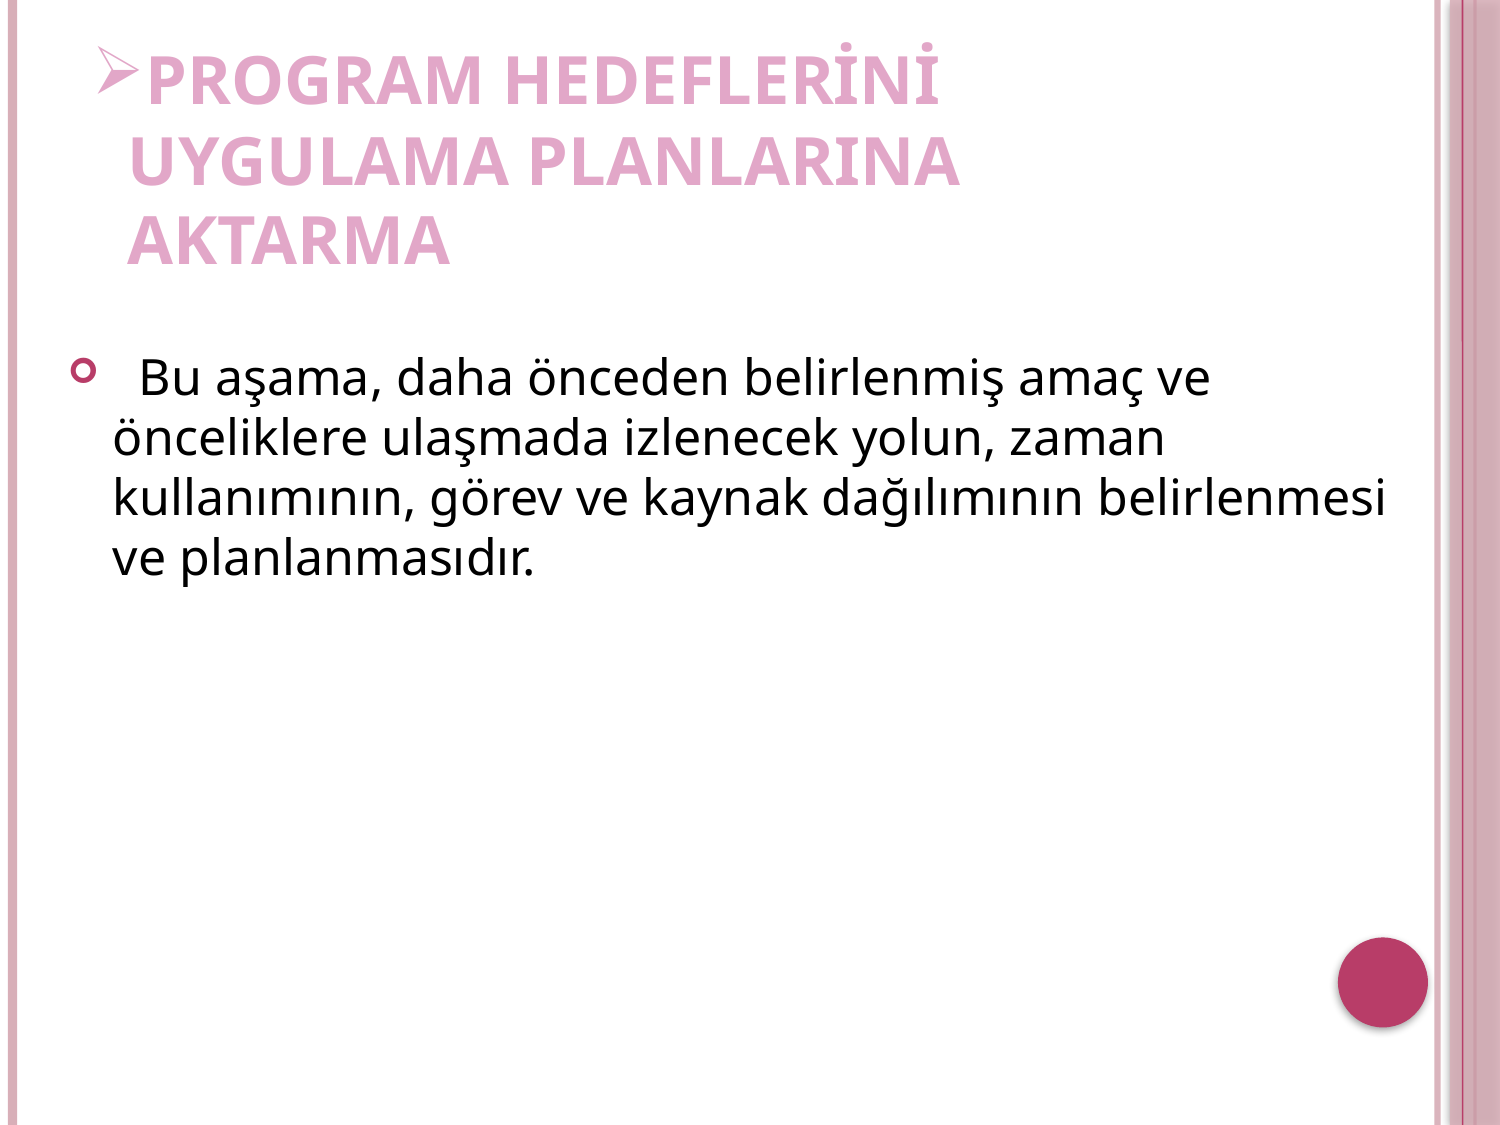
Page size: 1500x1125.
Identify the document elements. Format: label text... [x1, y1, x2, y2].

text_box PROGRAM HEDEFLERİNİ UYGULAMA PLANLARINA AKTARMA [0, 30, 1211, 286]
list Bu aşama, daha önceden belirlenmiş amaç ve önceliklere ulaşmada izlenecek yolun, zaman kullanımının, görev ve kaynak dağılımının belirlenmesi ve planlanmasıdır. [53, 338, 1424, 1005]
